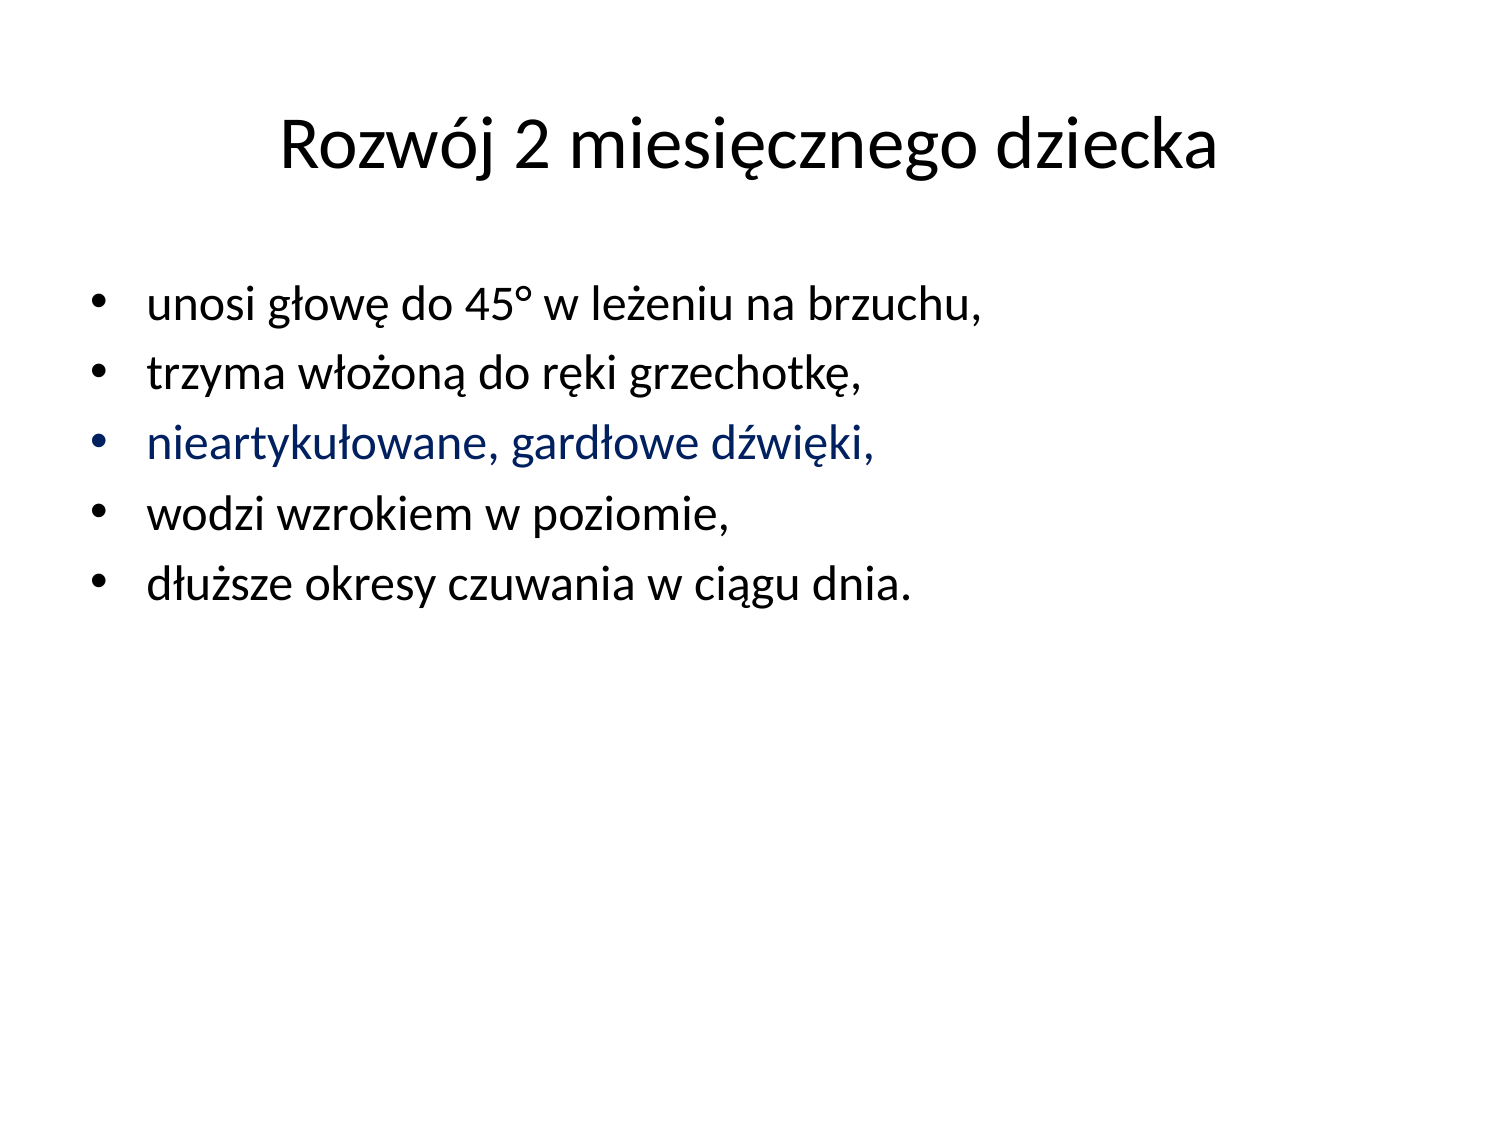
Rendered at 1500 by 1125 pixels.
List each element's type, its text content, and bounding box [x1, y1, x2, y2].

title Rozwój 2 miesięcznego dziecka [75, 45, 1425, 233]
list unosi głowę do 45° w leżeniu na brzuchu, trzyma włożoną do ręki grzechotkę, nieartykułowane, gardłowe dźwięki, wodzi wzrokiem w poziomie, dłuższe okresy czuwania w ciągu dnia. [75, 262, 1425, 1005]
